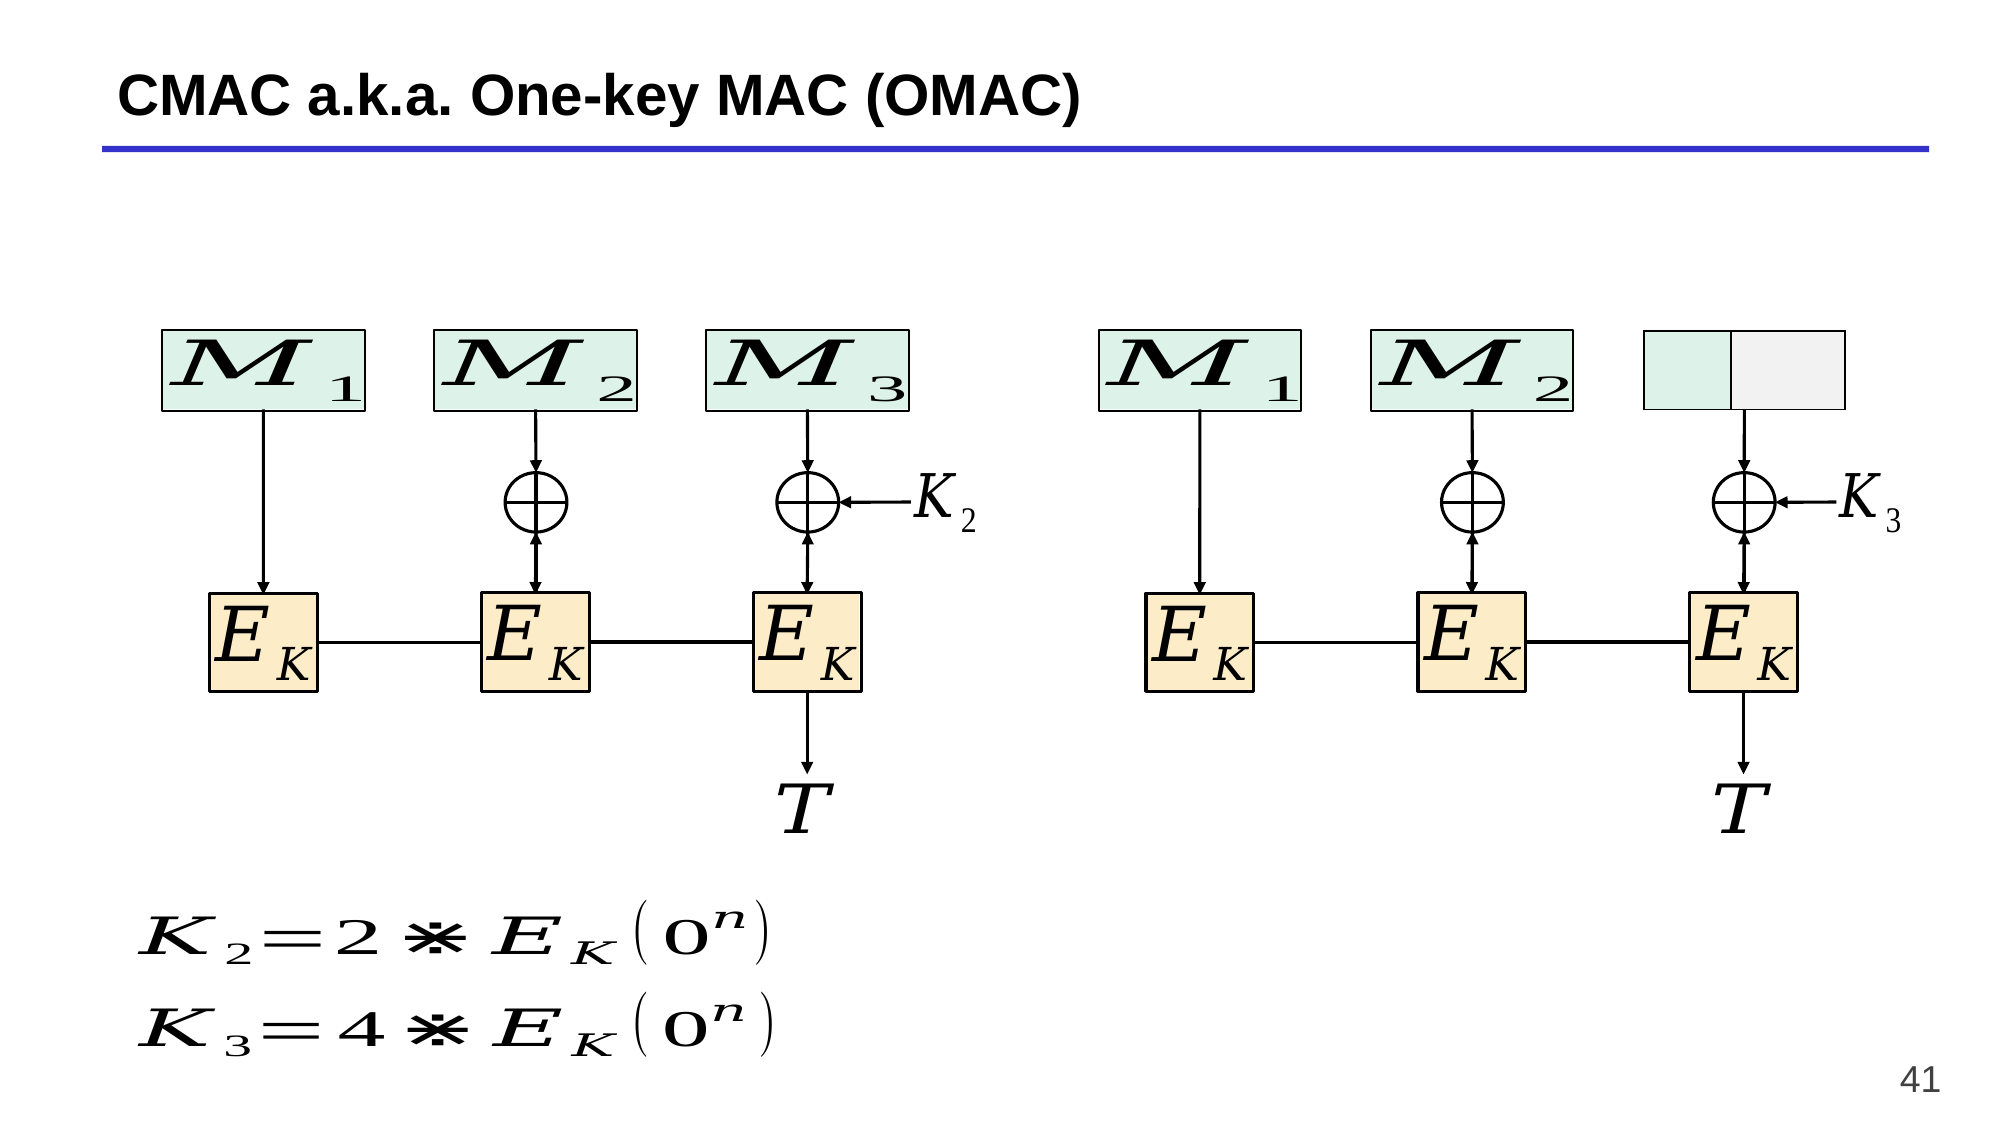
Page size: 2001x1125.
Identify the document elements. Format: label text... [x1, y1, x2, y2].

slide_number 41 [1539, 1047, 1957, 1101]
text_box [505, 472, 567, 532]
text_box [1523, 502, 1714, 643]
text_box [776, 472, 839, 532]
text_box [1713, 473, 1776, 532]
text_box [315, 502, 506, 643]
title CMAC a.k.a. One-key MAC (OMAC) [102, 54, 1930, 130]
text_box [1441, 472, 1504, 532]
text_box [1251, 502, 1442, 643]
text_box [587, 502, 778, 643]
